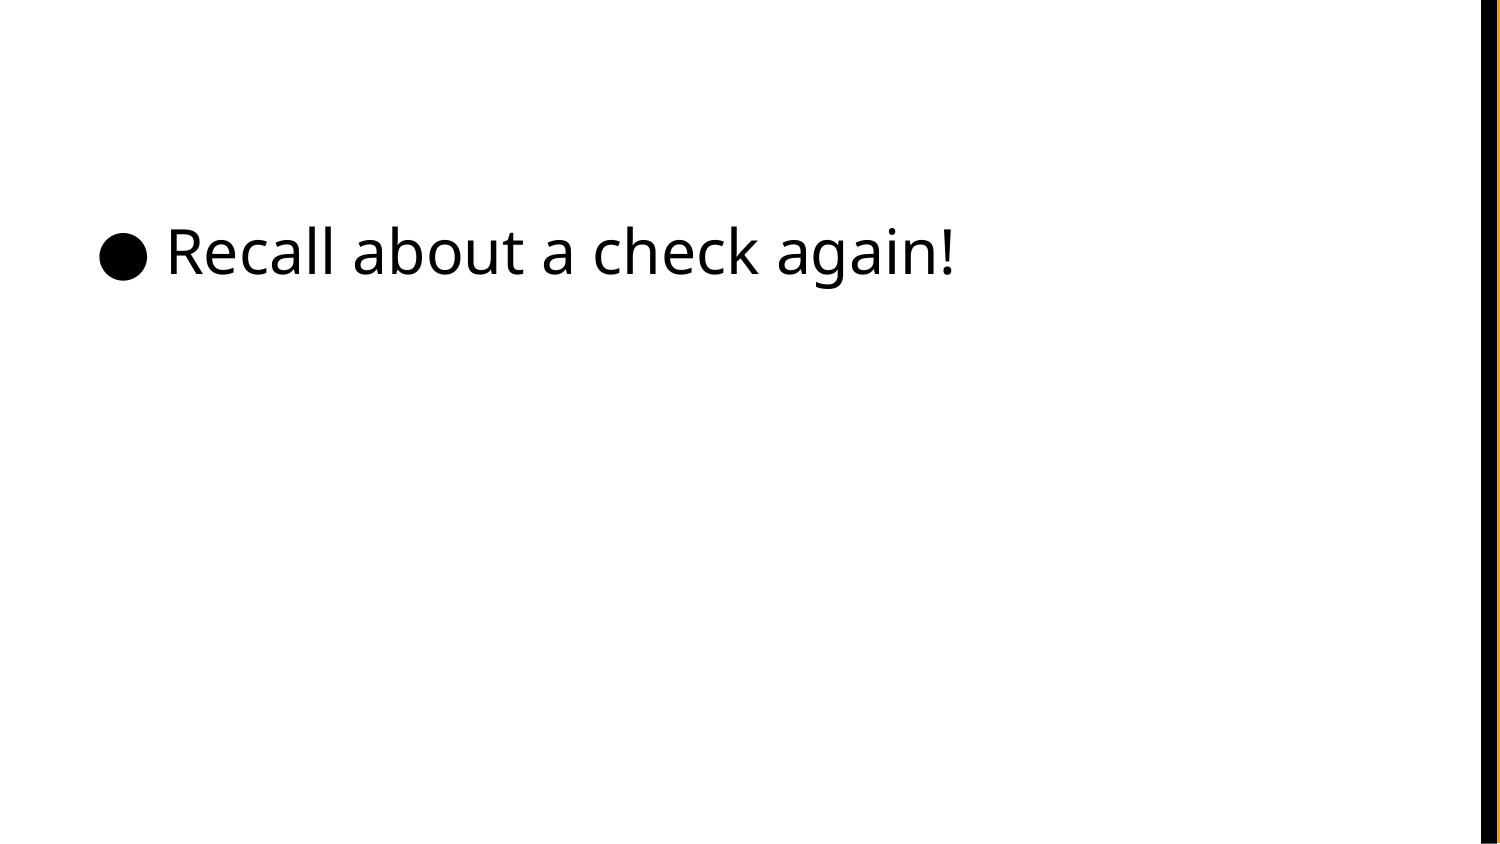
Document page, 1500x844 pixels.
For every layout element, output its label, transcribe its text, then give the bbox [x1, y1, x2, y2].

list Recall about a check again! [75, 196, 1425, 808]
